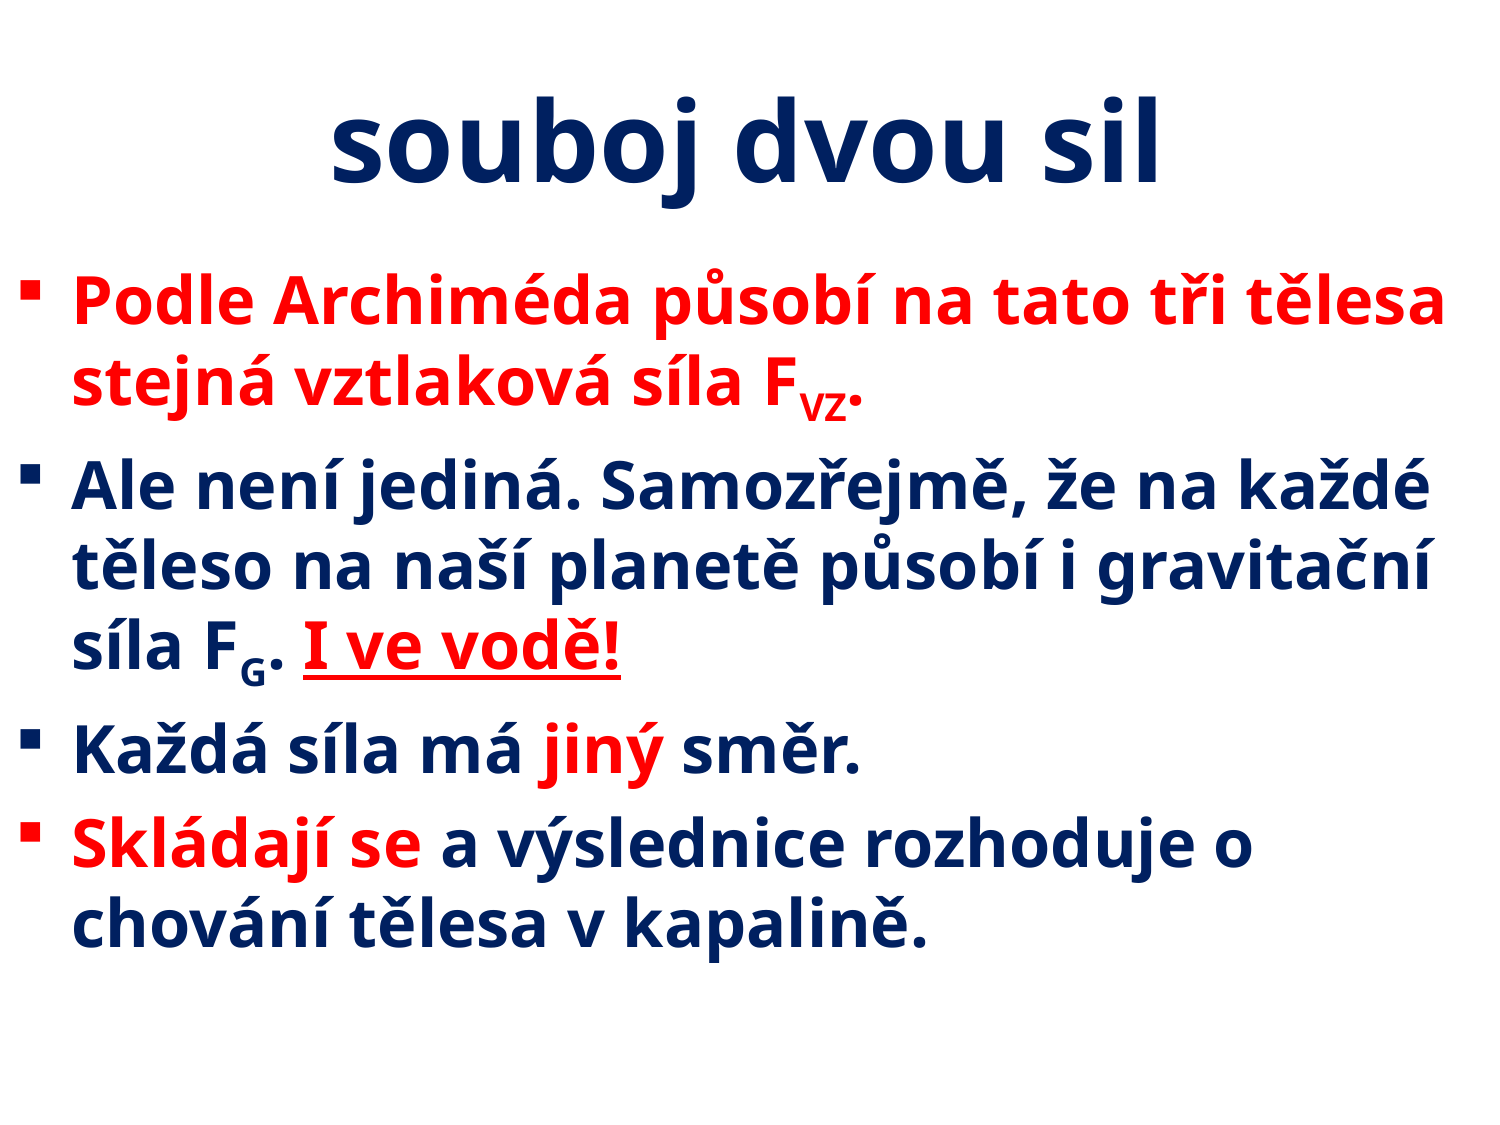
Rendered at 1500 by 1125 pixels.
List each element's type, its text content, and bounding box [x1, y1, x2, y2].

title souboj dvou sil [75, 45, 1421, 230]
list Podle Archiméda působí na tato tři tělesa stejná vztlaková síla FVZ. Ale není jediná. Samozřejmě, že na každé těleso na naší planetě působí i gravitační síla FG. I ve vodě! Každá síla má jiný směr. Skládají se a výslednice rozhoduje o chování tělesa v kapalině. [0, 250, 1471, 976]
